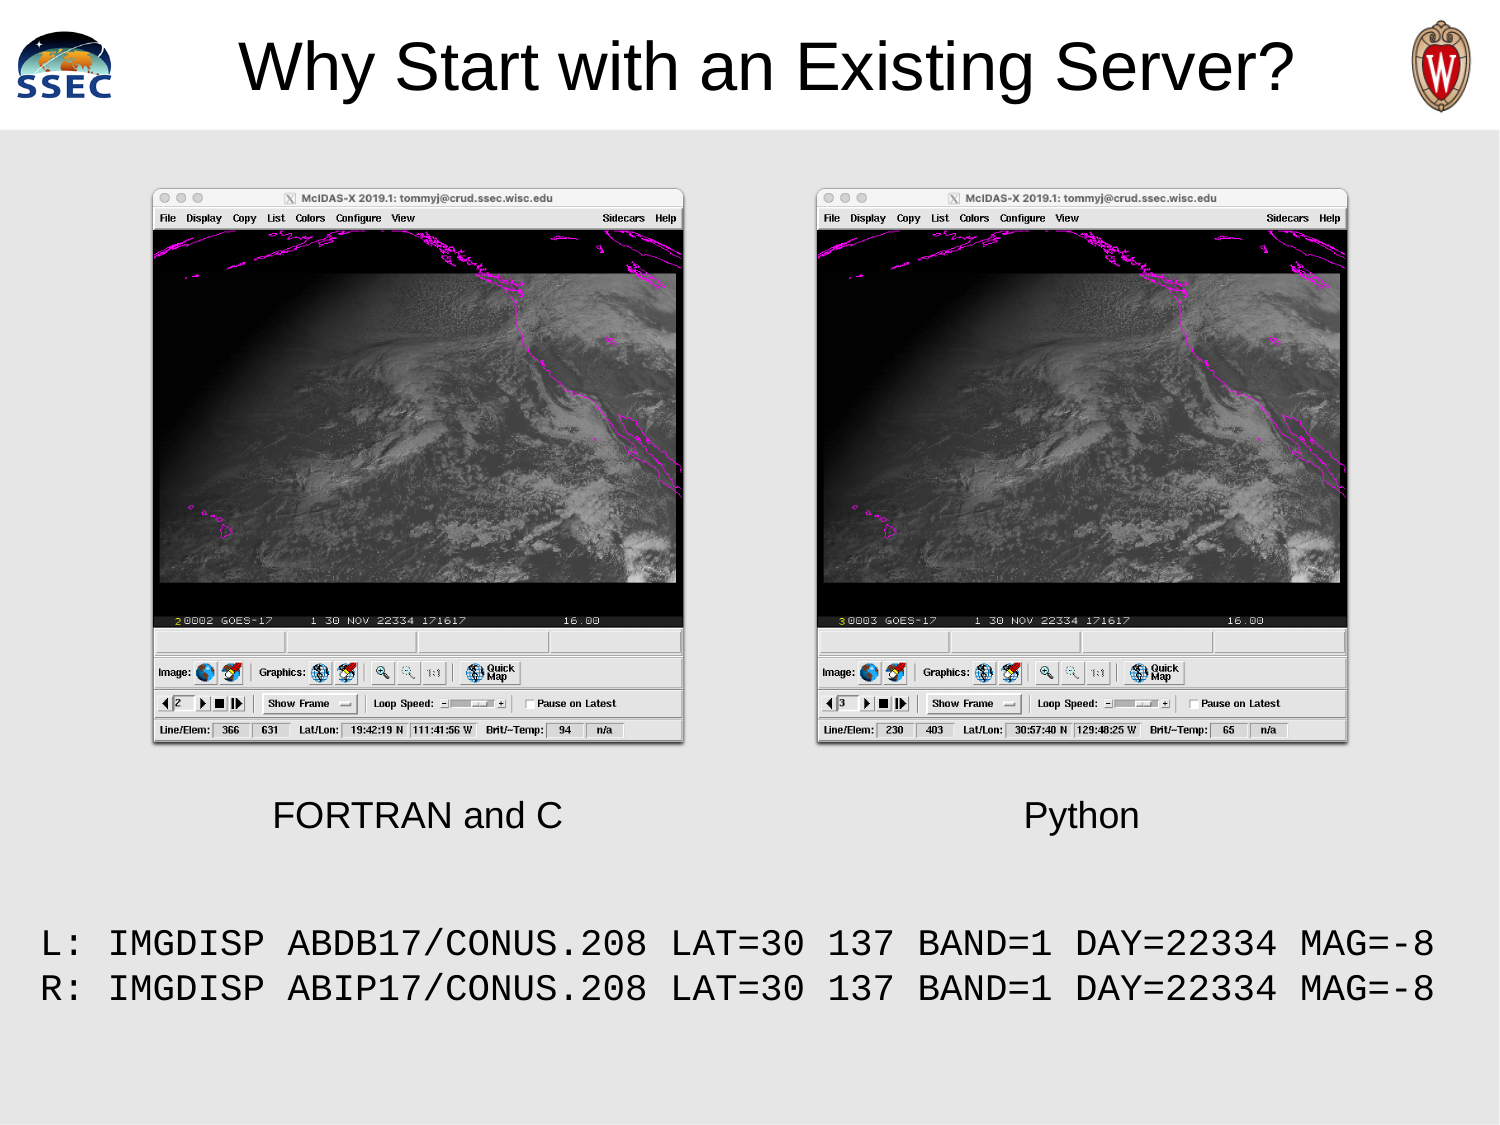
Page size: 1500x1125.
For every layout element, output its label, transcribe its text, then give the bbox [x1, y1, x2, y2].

picture [0, 0, 1500, 1125]
title Why Start with an Existing Server? [118, 15, 1397, 121]
text_box FORTRAN and C [257, 783, 579, 844]
text_box Python [1008, 783, 1156, 844]
text_box L: IMGDISP ABDB17/CONUS.208 LAT=30 137 BAND=1 DAY=22334 MAG=-8 R: IMGDISP ABIP17/CONUS.208 LAT=30 137 BAND=1 DAY=22334 MAG=-8 [25, 910, 1491, 1016]
